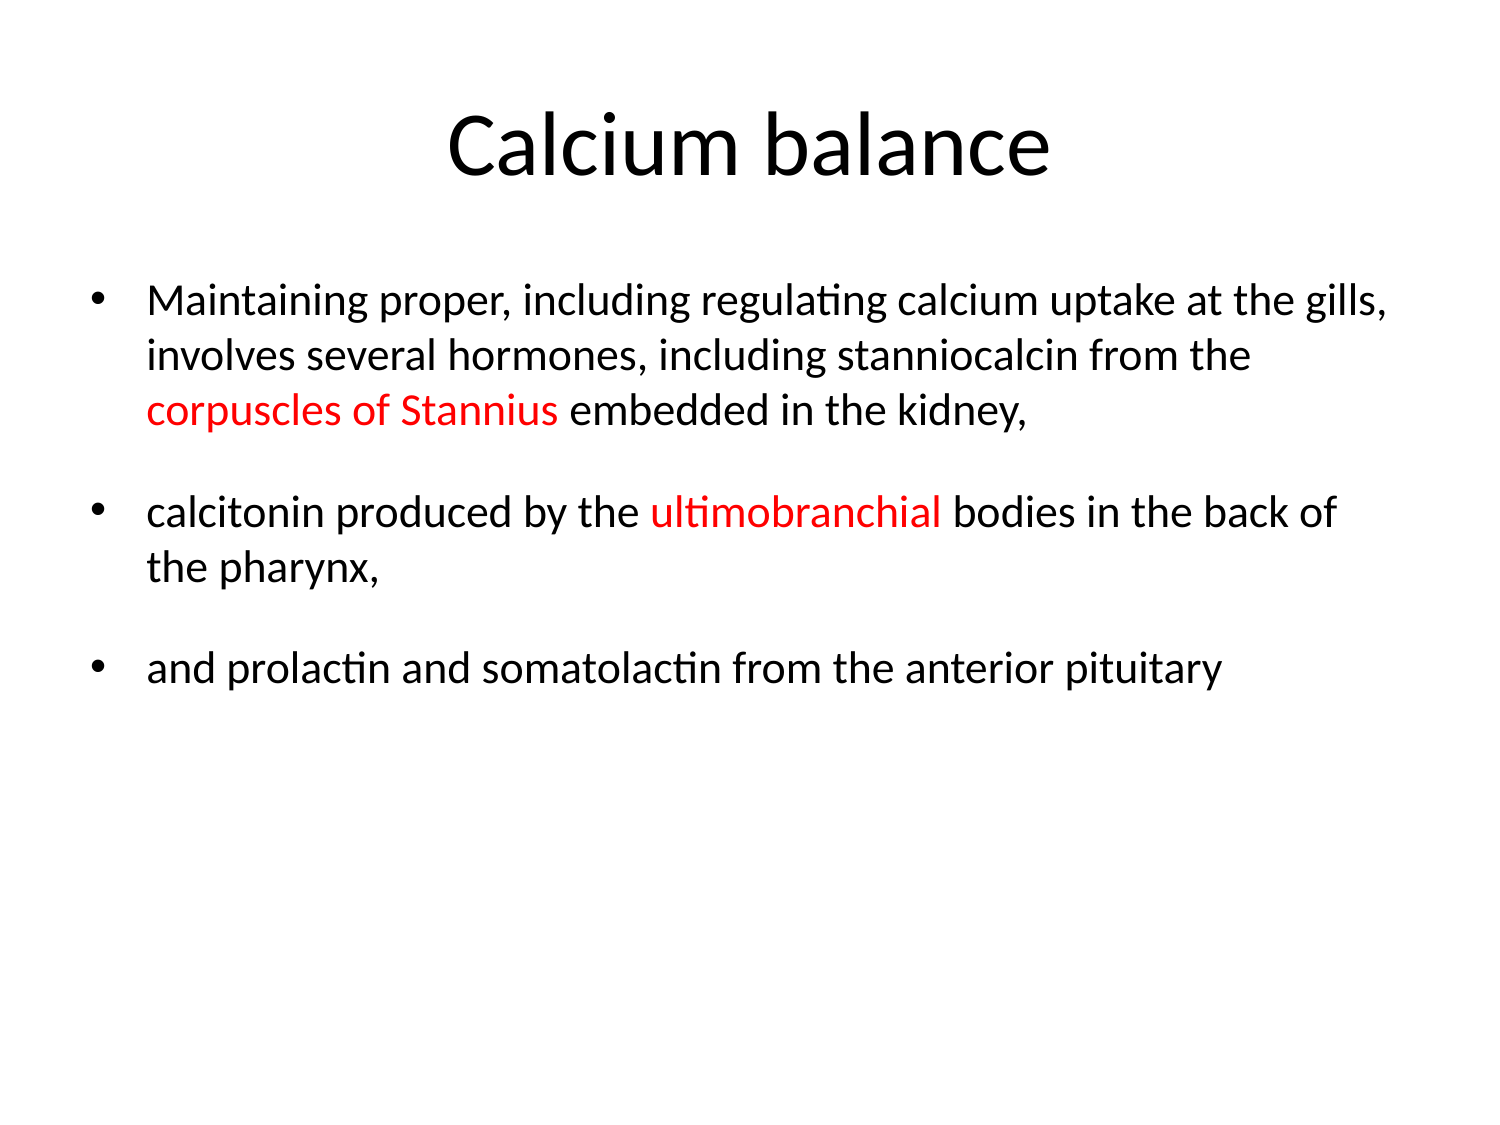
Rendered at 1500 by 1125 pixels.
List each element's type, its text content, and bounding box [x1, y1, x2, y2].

title Calcium balance [75, 45, 1425, 233]
list Maintaining proper, including regulating calcium uptake at the gills, involves several hormones, including stanniocalcin from the corpuscles of Stannius embedded in the kidney, calcitonin produced by the ultimobranchial bodies in the back of the pharynx, and prolactin and somatolactin from the anterior pituitary [75, 262, 1425, 1005]
